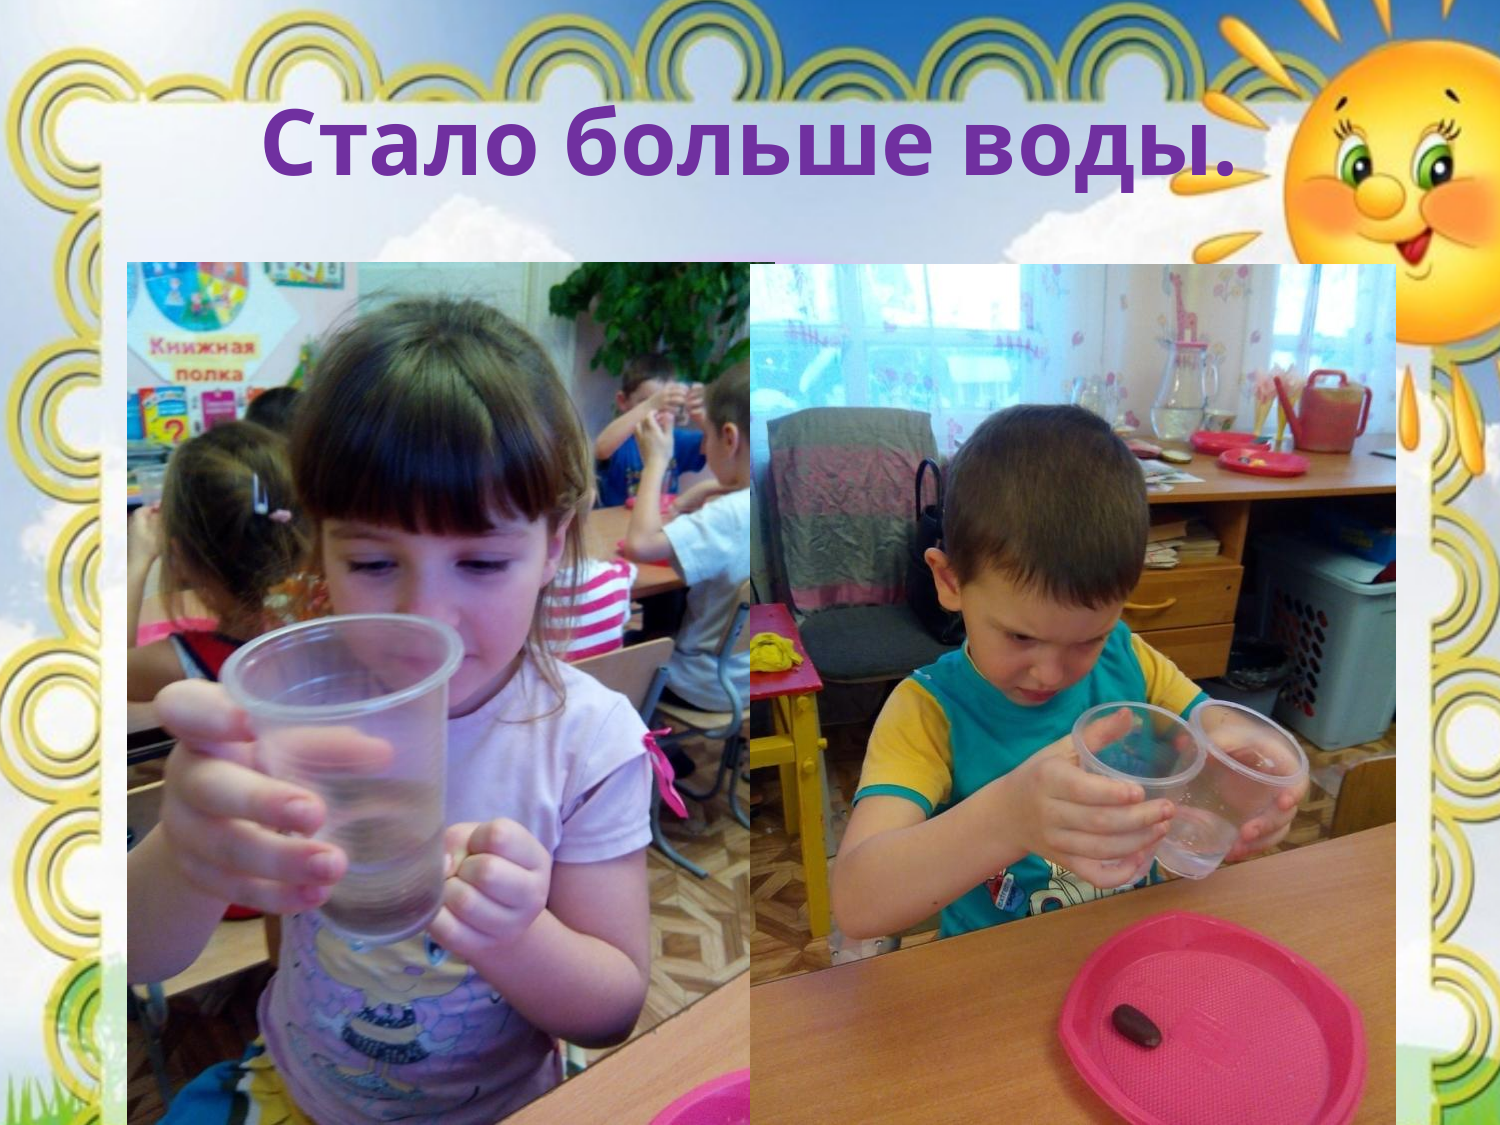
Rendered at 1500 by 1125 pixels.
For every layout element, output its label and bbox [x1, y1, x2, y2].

picture [0, 0, 1500, 1125]
list [749, 263, 1396, 1125]
list [127, 262, 750, 1125]
